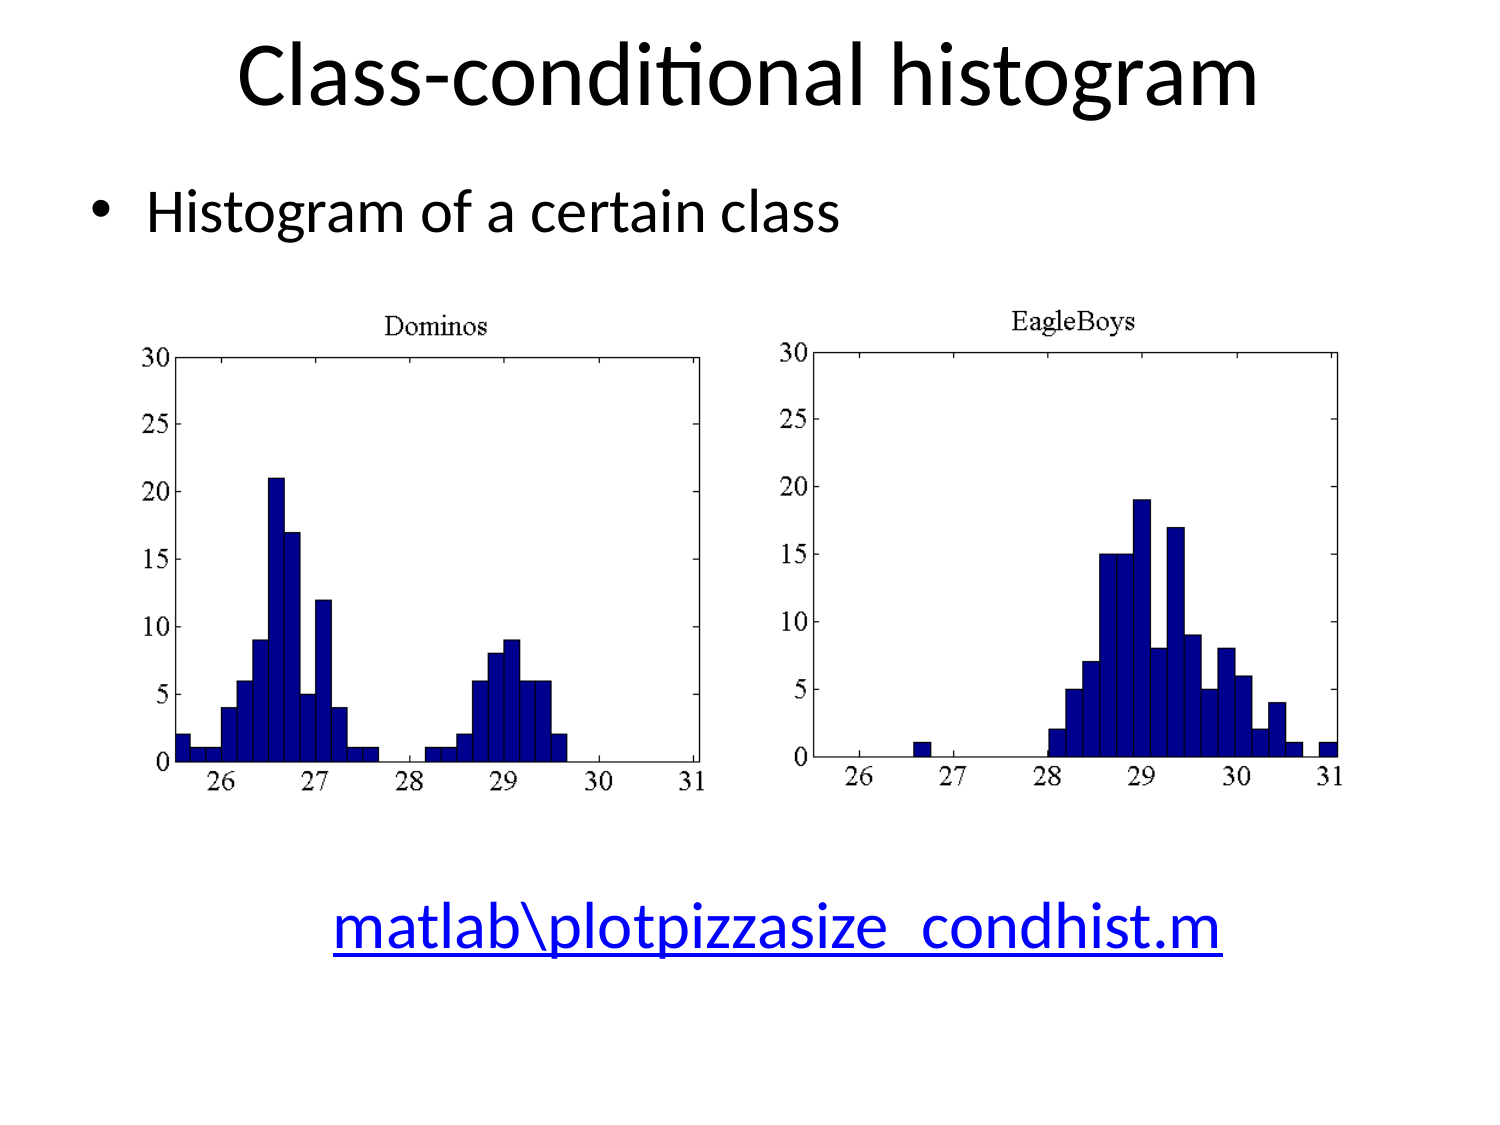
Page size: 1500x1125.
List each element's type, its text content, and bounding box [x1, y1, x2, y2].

list Histogram of a certain class [75, 162, 1425, 1005]
picture [87, 305, 1401, 817]
title Class-conditional histogram [75, 0, 1425, 138]
text_box matlab\plotpizzasize_condhist.m [318, 874, 1238, 970]
